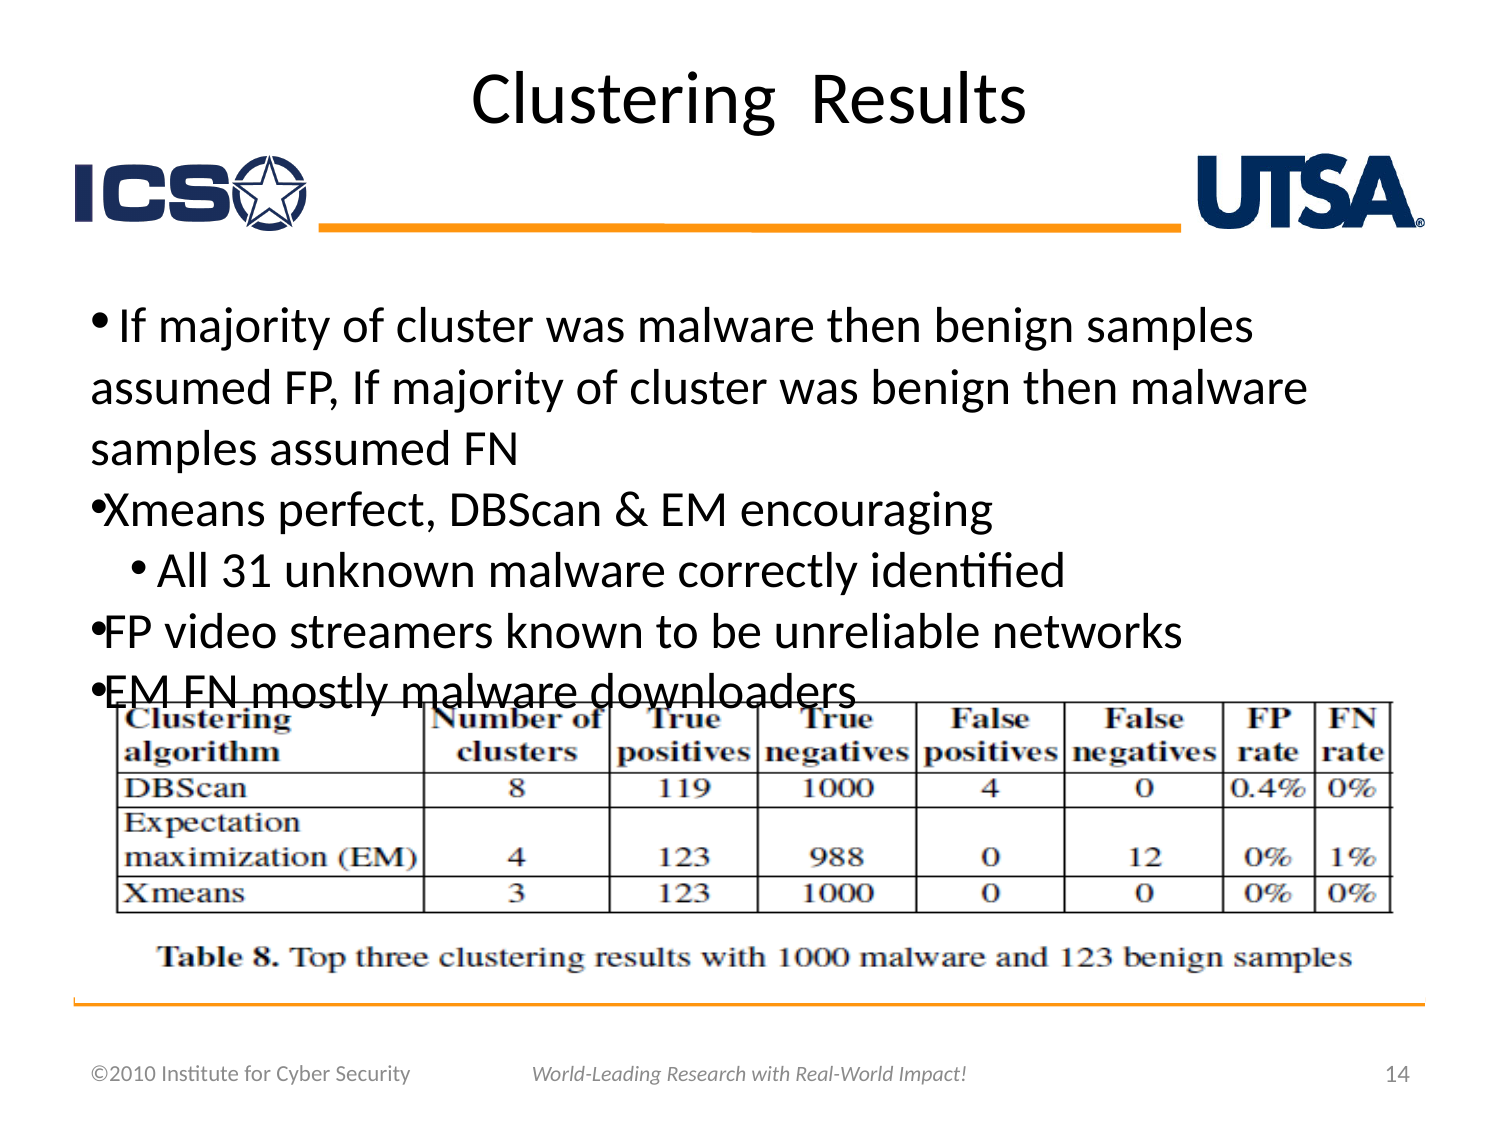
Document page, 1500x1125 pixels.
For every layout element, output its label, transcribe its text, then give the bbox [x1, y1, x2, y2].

text_box If majority of cluster was malware then benign samples assumed FP, If majority of cluster was benign then malware samples assumed FN Xmeans perfect, DBScan & EM encouraging All 31 unknown malware correctly identified FP video streamers known to be unreliable networks EM FN mostly malware downloaders [74, 278, 1425, 671]
slide_number ©2010 Institute for Cyber Security [75, 1042, 478, 1103]
slide_number 14 [1074, 1042, 1425, 1103]
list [74, 672, 1426, 1003]
picture [75, 188, 307, 231]
title Clustering Results [75, 0, 1425, 188]
picture [1197, 188, 1425, 229]
footer World-Leading Research with Real-World Impact! [512, 1042, 988, 1103]
